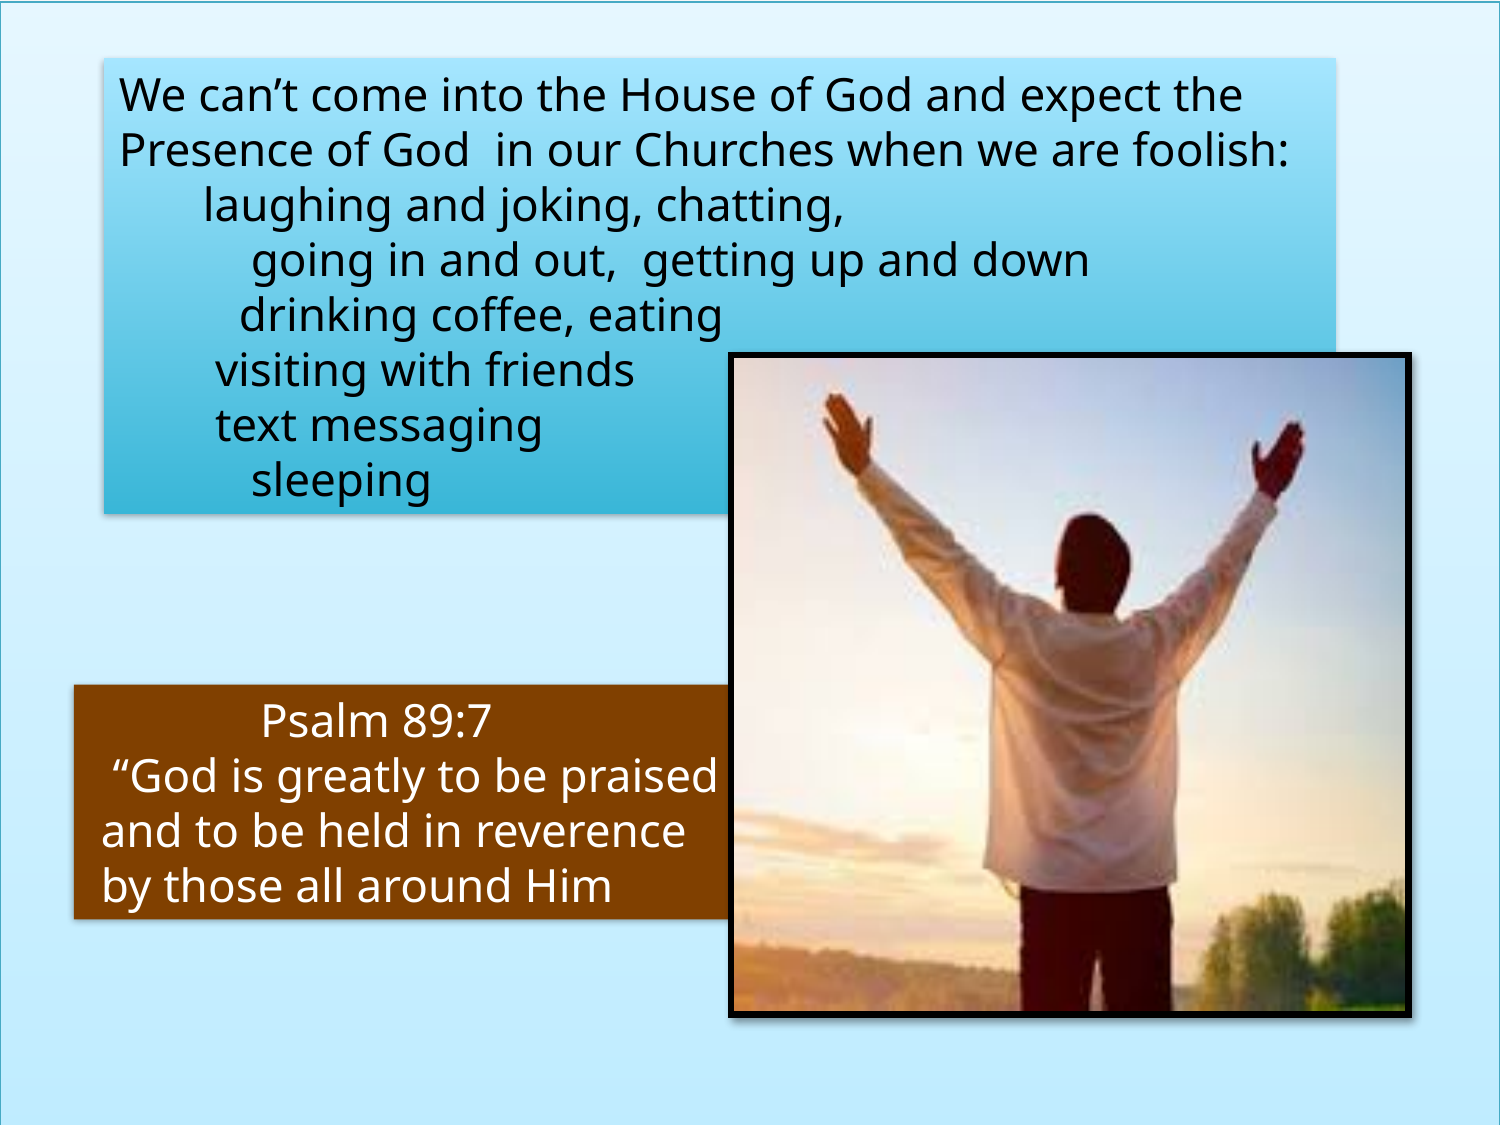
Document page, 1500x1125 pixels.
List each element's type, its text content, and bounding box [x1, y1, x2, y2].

text_box Psalm 89:7 “God is greatly to be praised and to be held in reverence by those all around Him [73, 684, 726, 920]
text_box We can’t come into the House of God and expect the Presence of God in our Churches when we are foolish: laughing and joking, chatting, going in and out, getting up and down drinking coffee, eating visiting with friends text messaging sleeping [104, 58, 1336, 514]
picture [733, 357, 1406, 1012]
text_box [0, 1, 1500, 1125]
